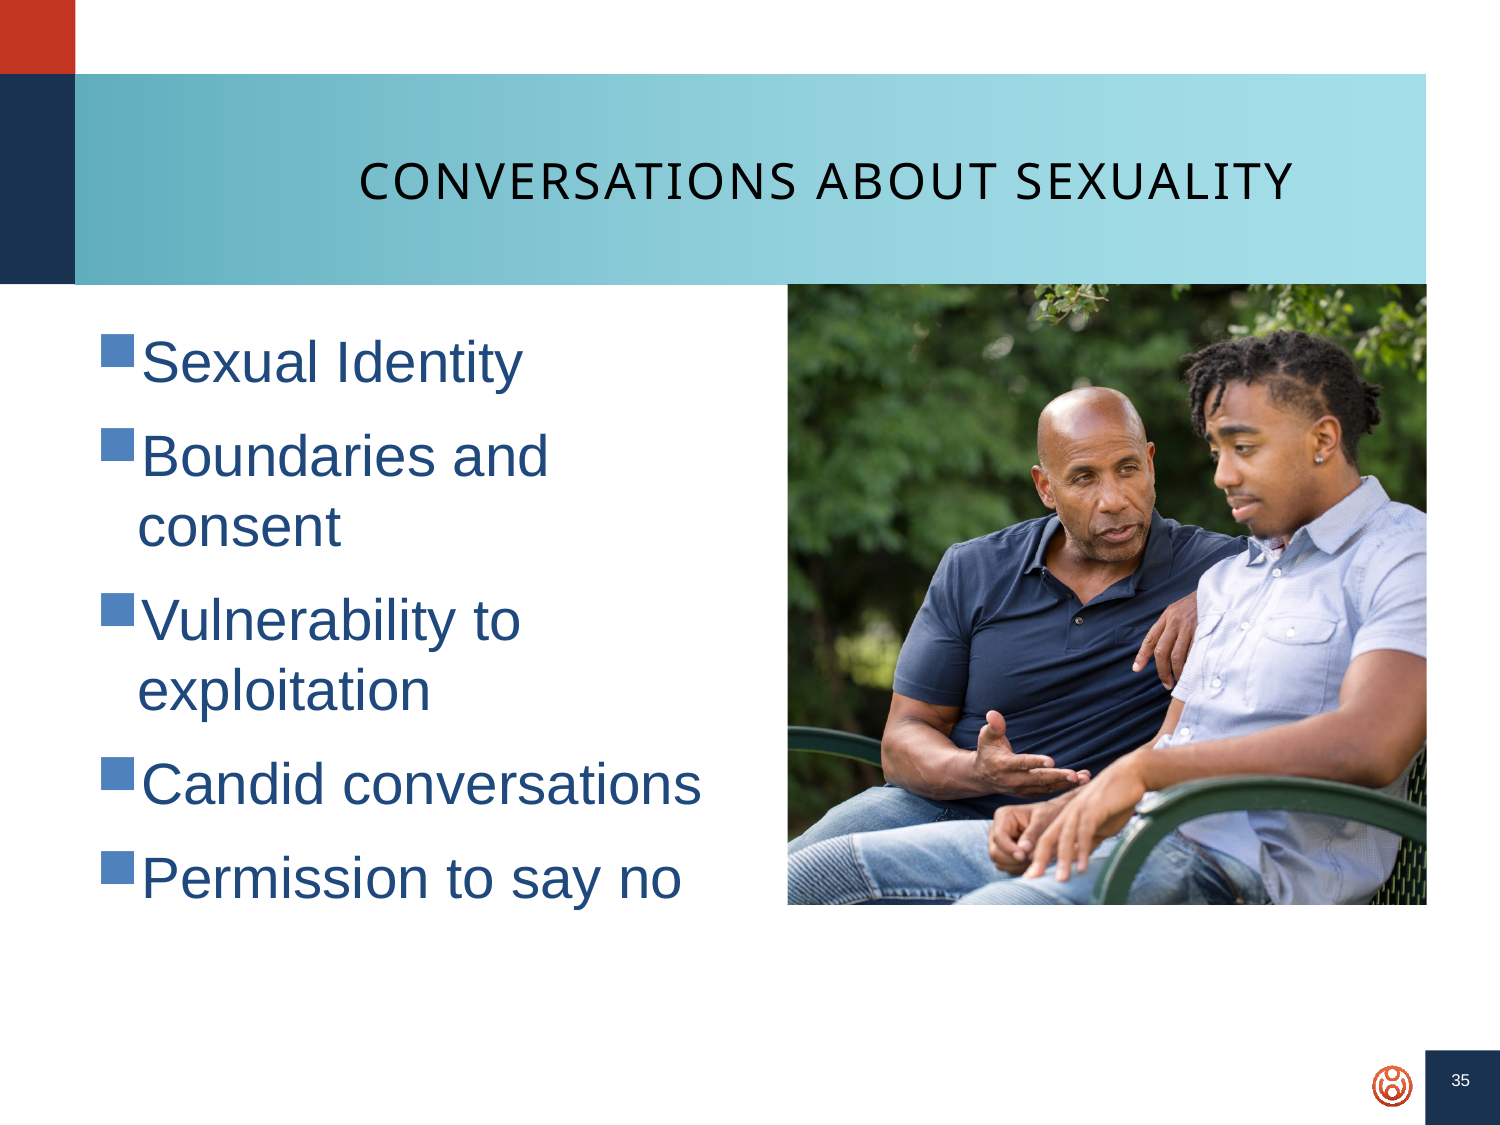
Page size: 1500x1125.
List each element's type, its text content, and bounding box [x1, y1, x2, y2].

picture [1371, 1065, 1413, 1107]
slide_number 35 [1433, 1058, 1489, 1101]
picture [787, 283, 1427, 905]
list Sexual Identity Boundaries and consent Vulnerability to exploitation Candid conversations Permission to say no [74, 316, 749, 1051]
title Conversations about sexuality [76, 74, 1426, 285]
